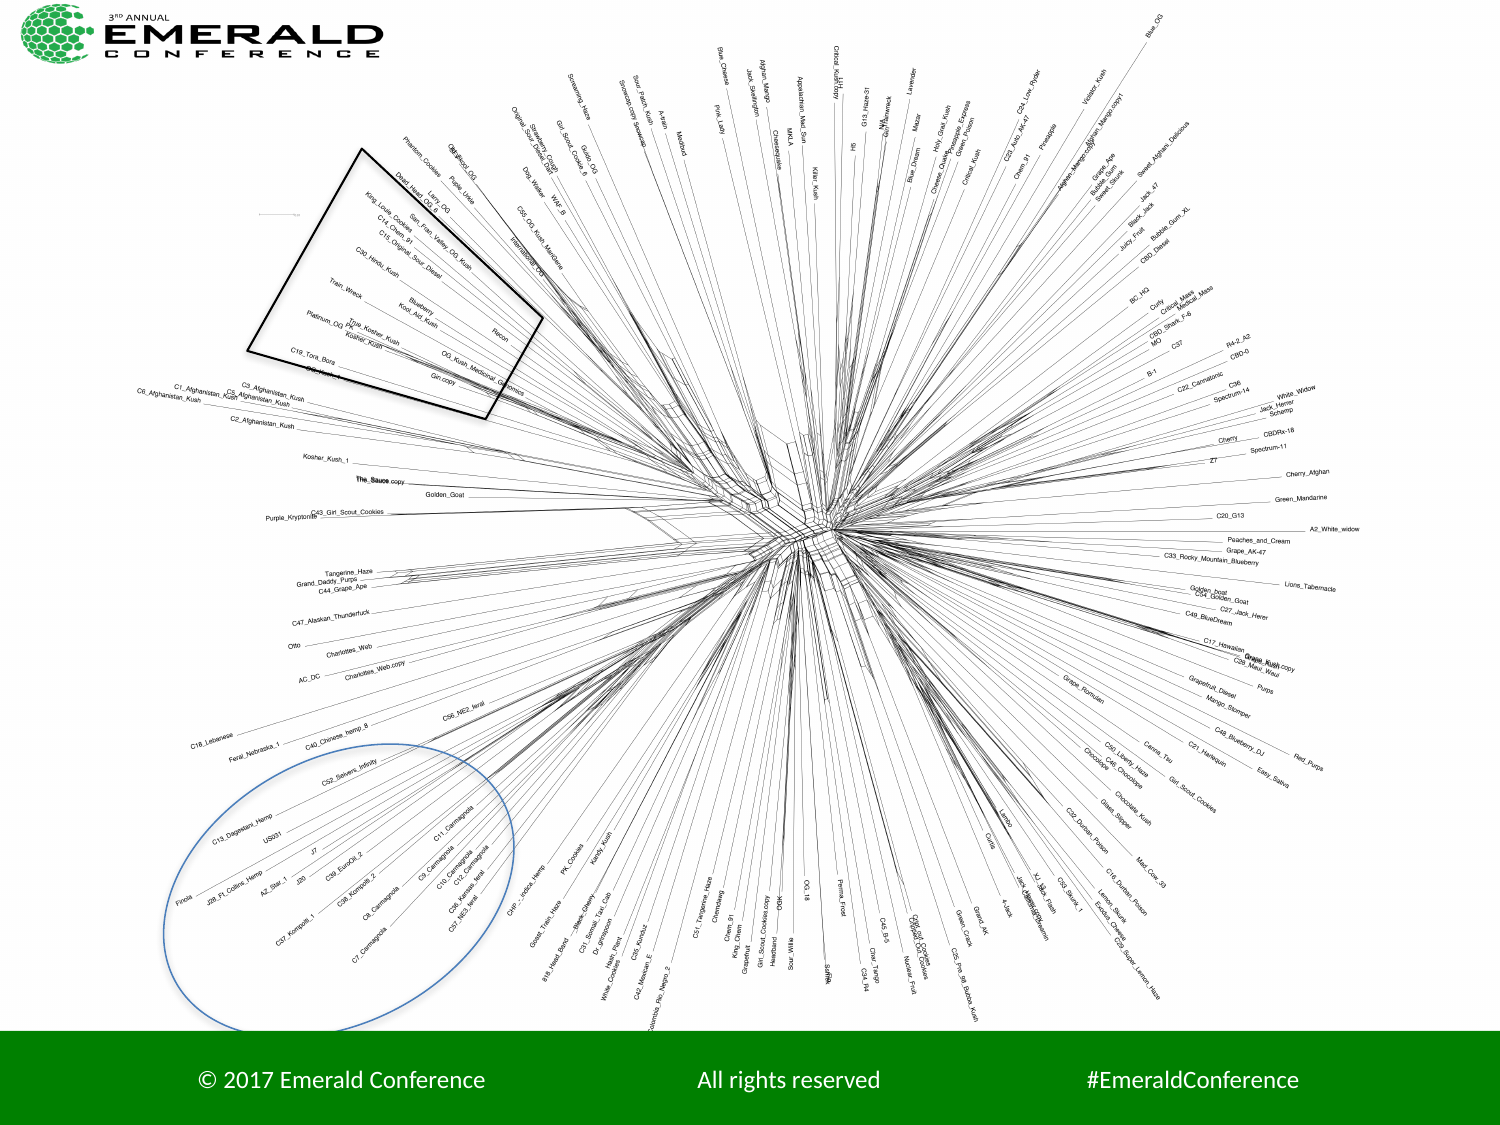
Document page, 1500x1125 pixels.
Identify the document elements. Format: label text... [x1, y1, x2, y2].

picture [0, 0, 1500, 1060]
text_box © 2017 Emerald Conference All rights reserved #EmeraldConference [0, 1068, 1500, 1125]
